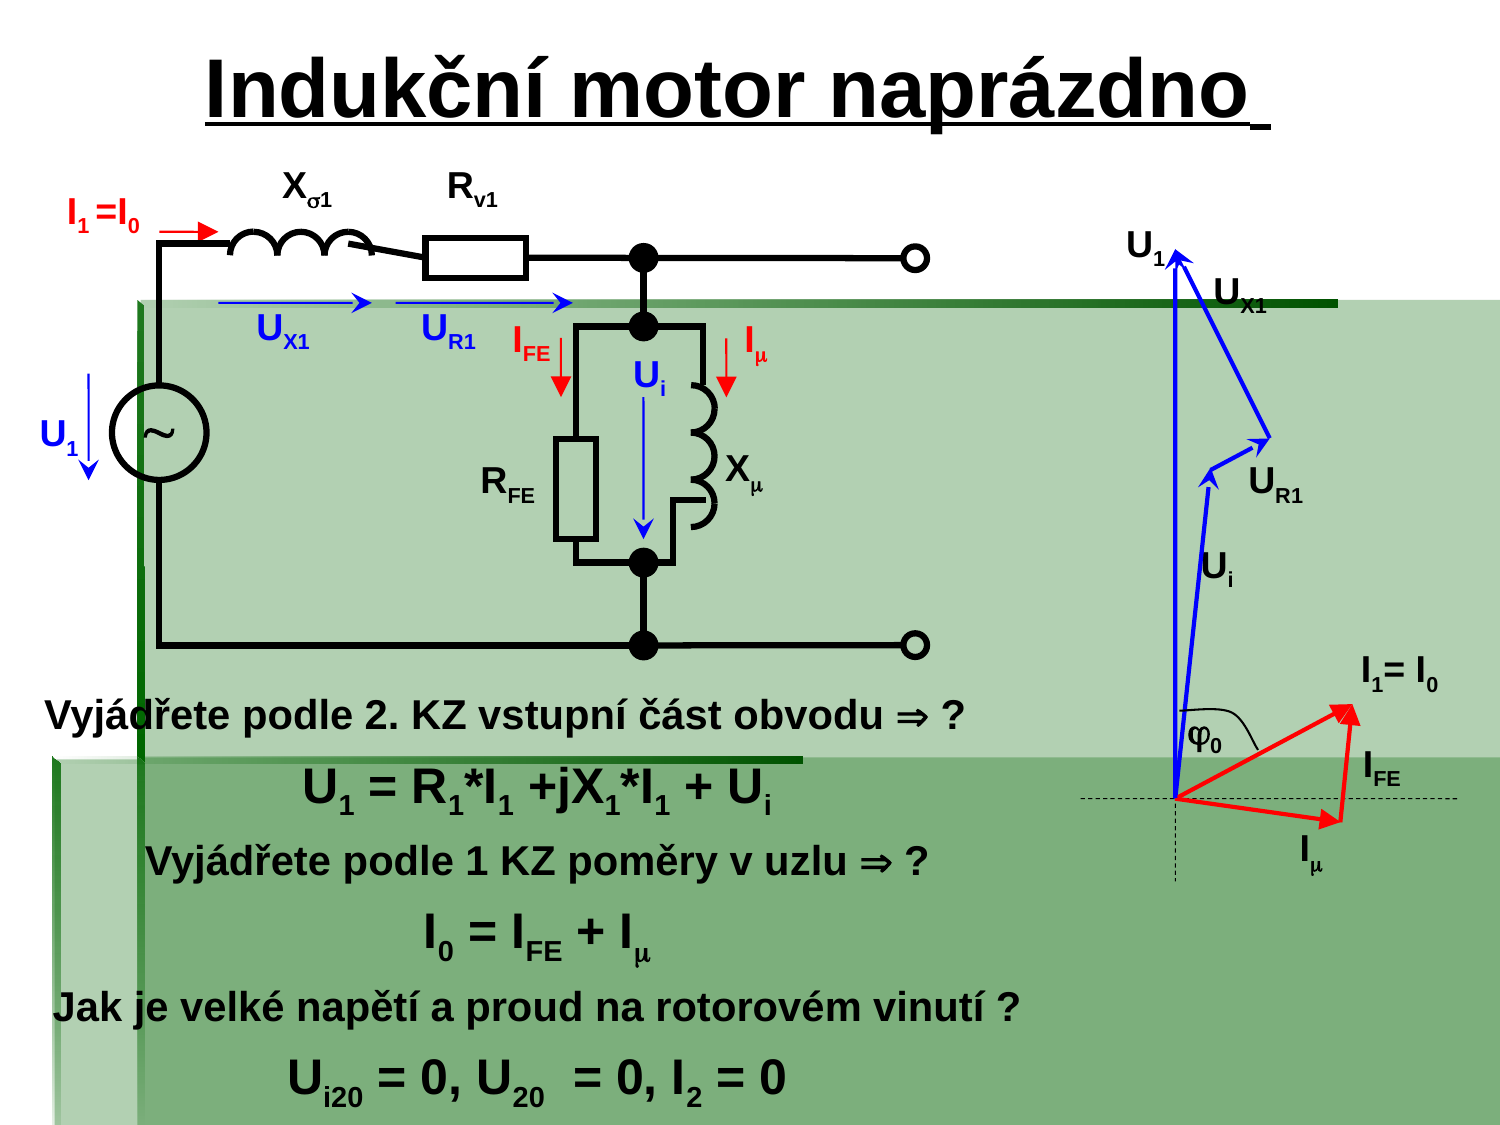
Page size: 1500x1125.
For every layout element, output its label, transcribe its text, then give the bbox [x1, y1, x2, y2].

text_box [1176, 249, 1194, 264]
text_box UX1 [1198, 267, 1282, 319]
text_box U1 [29, 409, 89, 461]
text_box [78, 459, 99, 481]
text_box Vyjádřete podle 2. KZ vstupní část obvodu  ? U1 = R1*I1 +jX1*I1 + Ui Vyjádřete podle 1 KZ poměry v uzlu  ? I0 = IFE + I Jak je velké napětí a proud na rotorovém vinutí ? Ui20 = 0, U20 = 0, I2 = 0 [29, 680, 1046, 1121]
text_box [1080, 349, 1459, 882]
text_box Indukční motor naprázdno [183, 18, 1294, 149]
text_box U1 [1116, 219, 1176, 272]
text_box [111, 160, 927, 658]
text_box I1 =I0 [23, 186, 111, 238]
text_box [1176, 250, 1186, 270]
